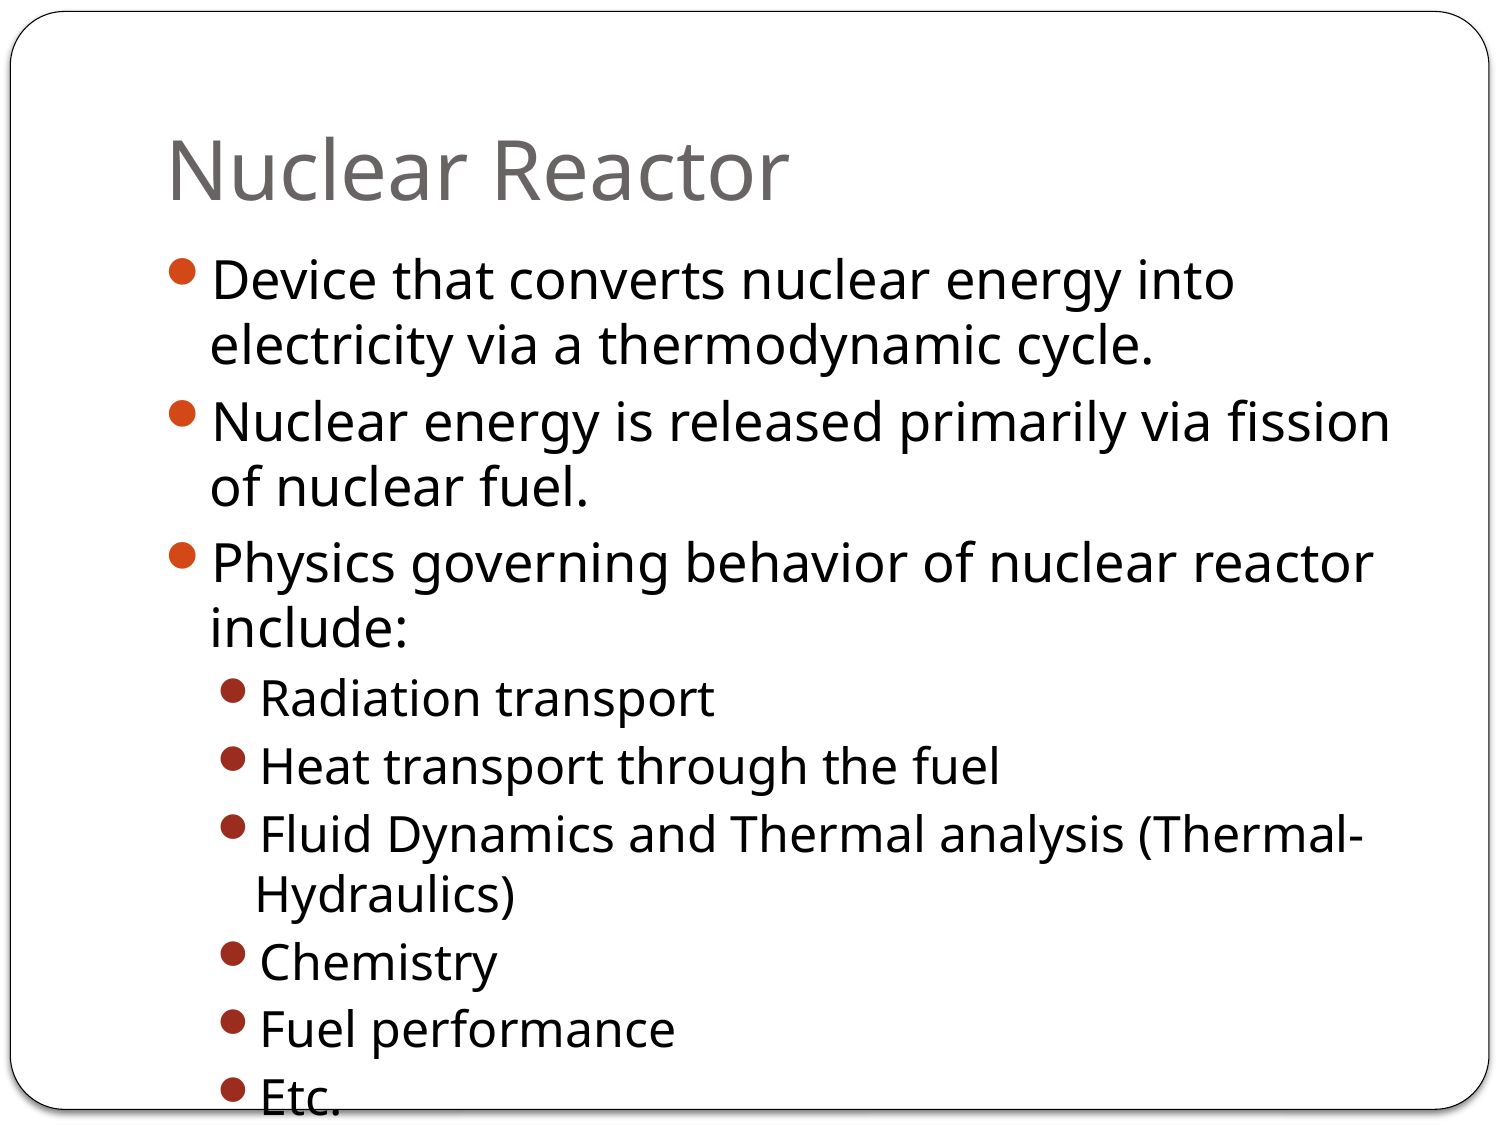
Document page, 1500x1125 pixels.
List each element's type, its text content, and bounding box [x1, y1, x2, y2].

title Nuclear Reactor [149, 44, 1426, 233]
list Device that converts nuclear energy into electricity via a thermodynamic cycle. Nuclear energy is released primarily via fission of nuclear fuel. Physics governing behavior of nuclear reactor include: Radiation transport Heat transport through the fuel Fluid Dynamics and Thermal analysis (Thermal-Hydraulics) Chemistry Fuel performance Etc. [149, 237, 1426, 988]
